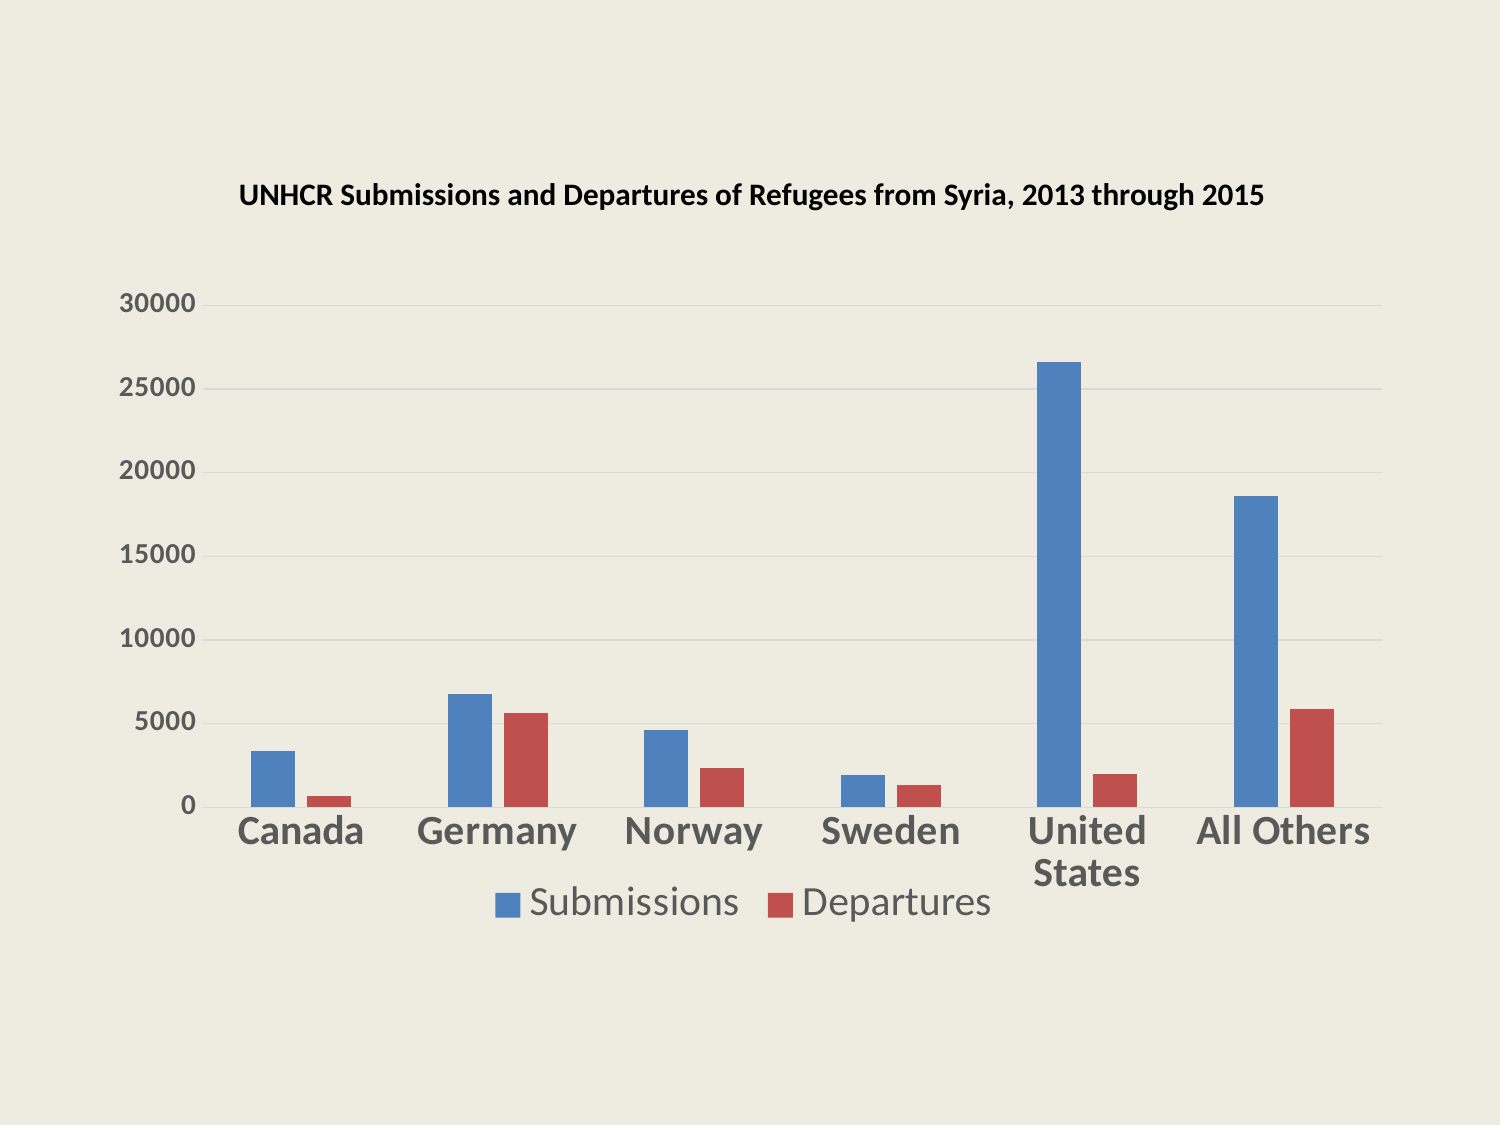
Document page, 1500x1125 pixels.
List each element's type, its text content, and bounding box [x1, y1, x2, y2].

text_box UNHCR Submissions and Departures of Refugees from Syria, 2013 through 2015 [122, 166, 1383, 219]
chart [105, 290, 1384, 935]
